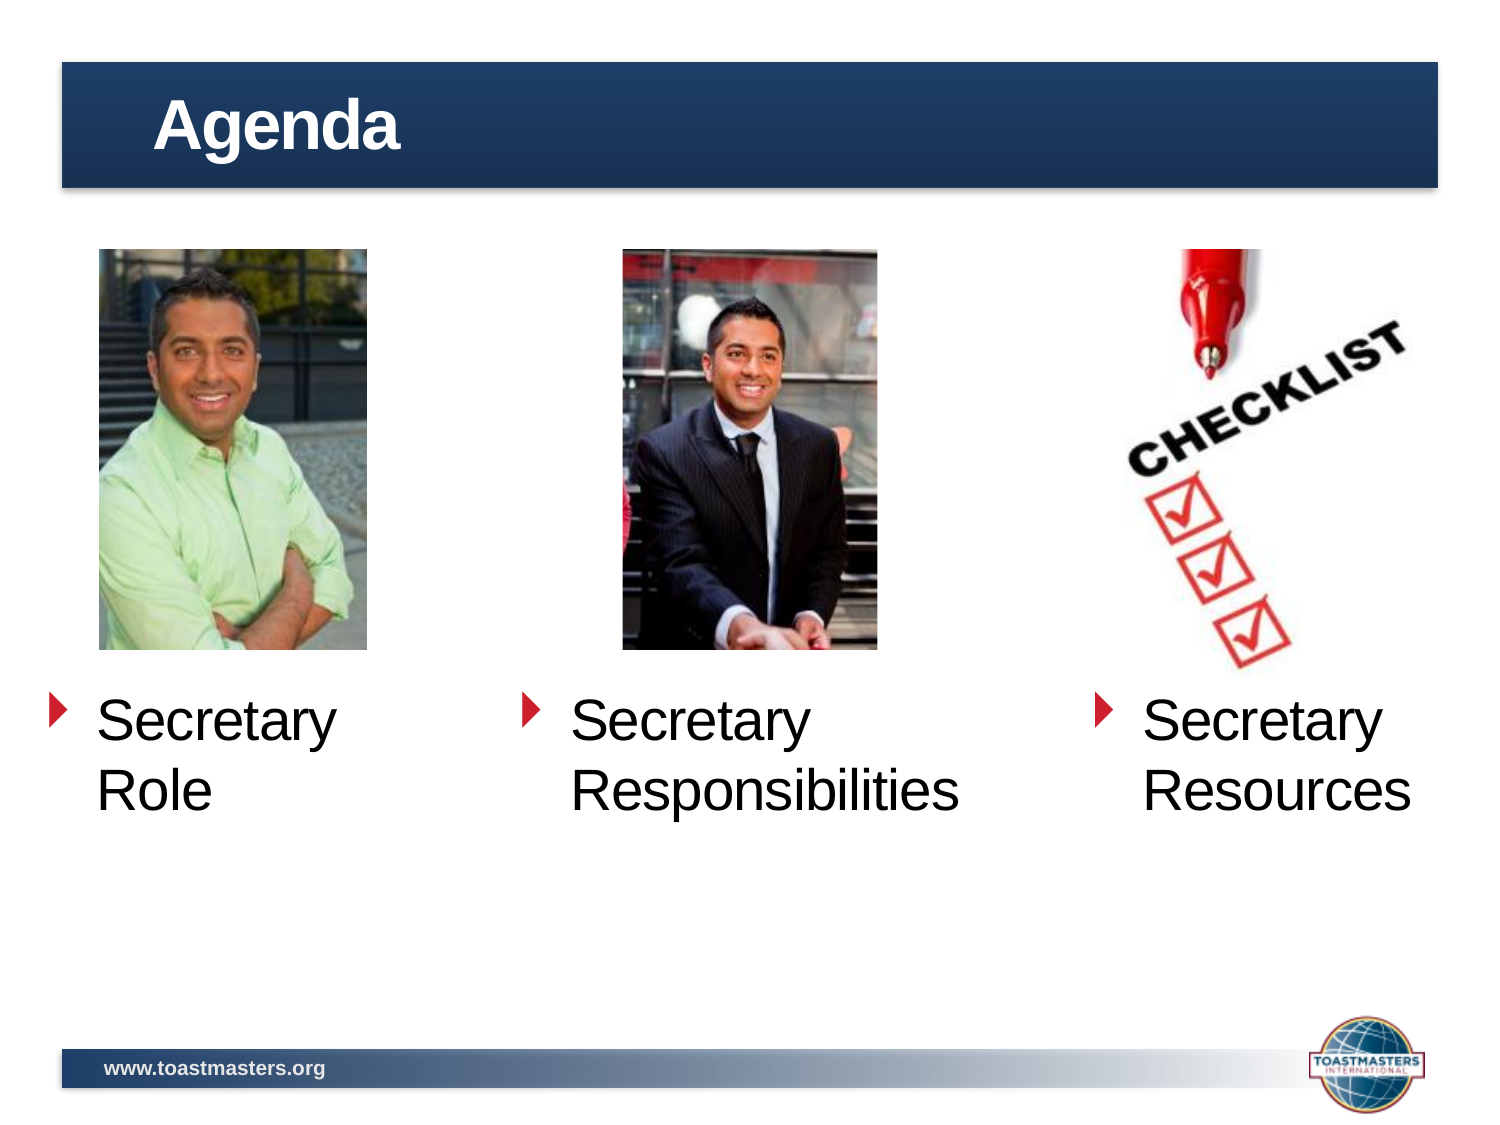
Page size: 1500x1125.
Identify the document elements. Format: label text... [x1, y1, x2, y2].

text_box Secretary Resources [1062, 675, 1475, 886]
text_box Secretary Responsibilities [490, 675, 991, 863]
list Secretary Role [16, 675, 450, 875]
picture [1099, 249, 1500, 701]
title Agenda [137, 70, 1363, 171]
picture [1309, 1013, 1425, 1117]
picture [99, 249, 367, 651]
picture [622, 249, 878, 651]
